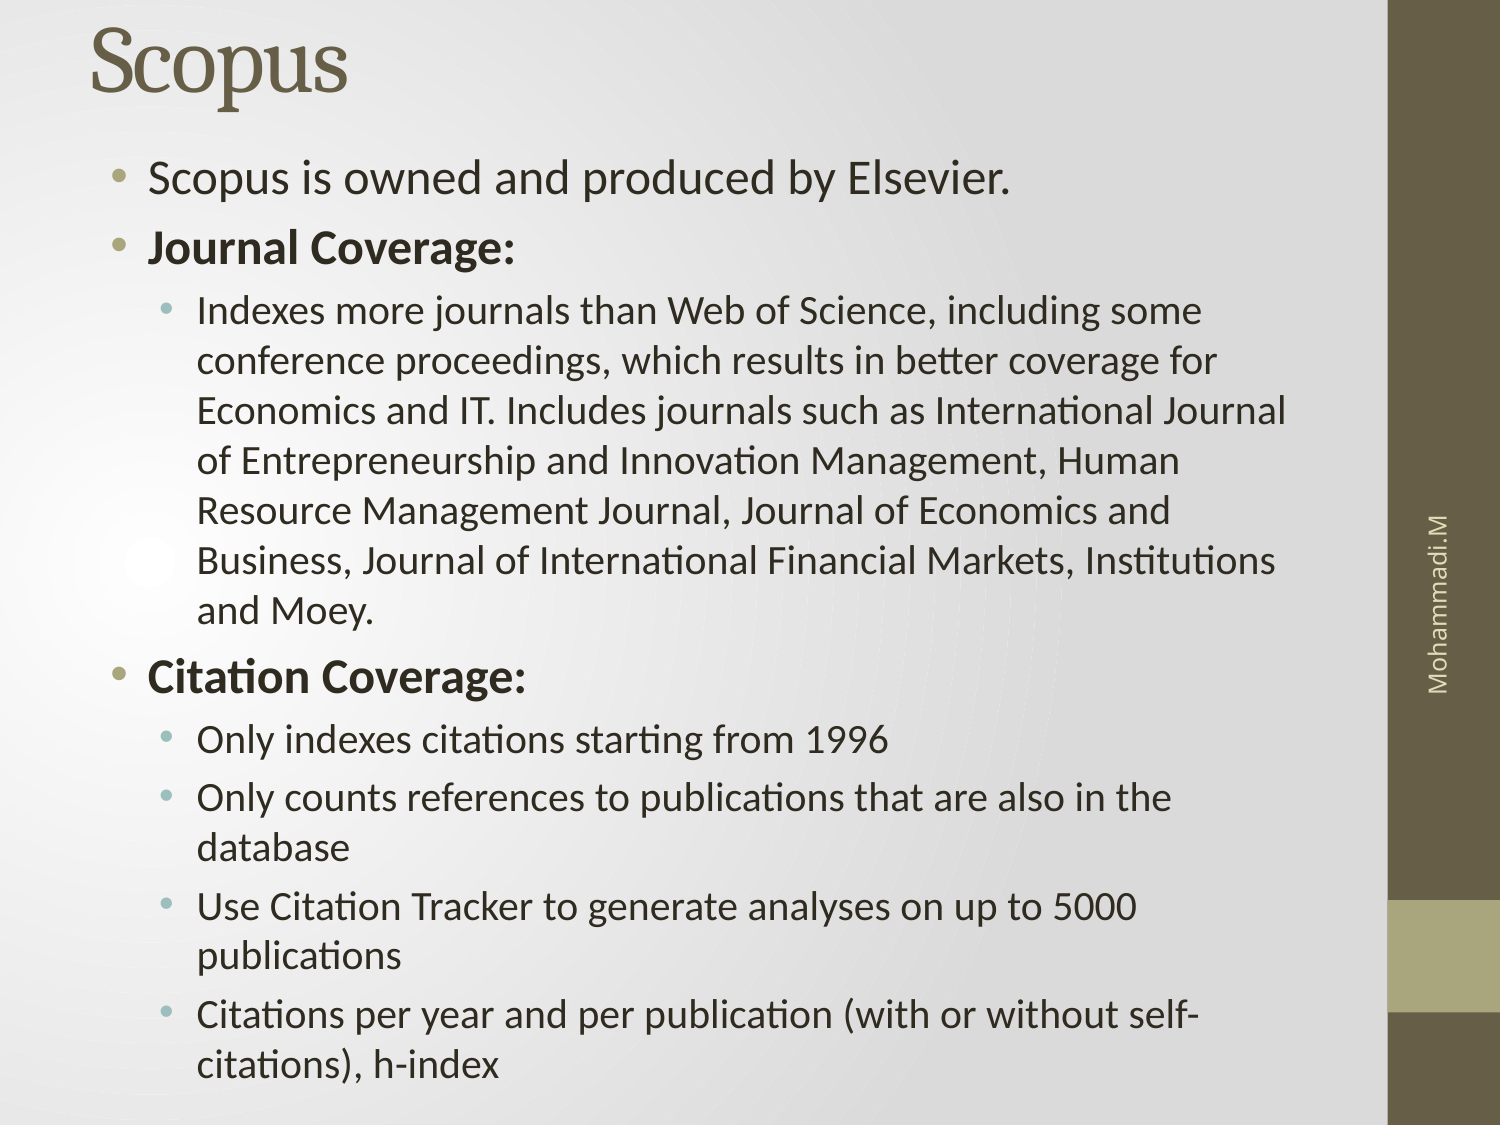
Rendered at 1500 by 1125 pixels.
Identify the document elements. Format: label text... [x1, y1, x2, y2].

list Scopus is owned and produced by Elsevier. Journal Coverage: Indexes more journals than Web of Science, including some conference proceedings, which results in better coverage for Economics and IT. Includes journals such as International Journal of Entrepreneurship and Innovation Management, Human Resource Management Journal, Journal of Economics and Business, Journal of International Financial Markets, Institutions and Moey. Citation Coverage: Only indexes citations starting from 1996 Only counts references to publications that are also in the database Use Citation Tracker to generate analyses on up to 5000 publications Citations per year and per publication (with or without self-citations), h-index [76, 137, 1327, 925]
footer Mohammadi.M [1408, 500, 1469, 889]
title Scopus [76, 0, 1327, 137]
